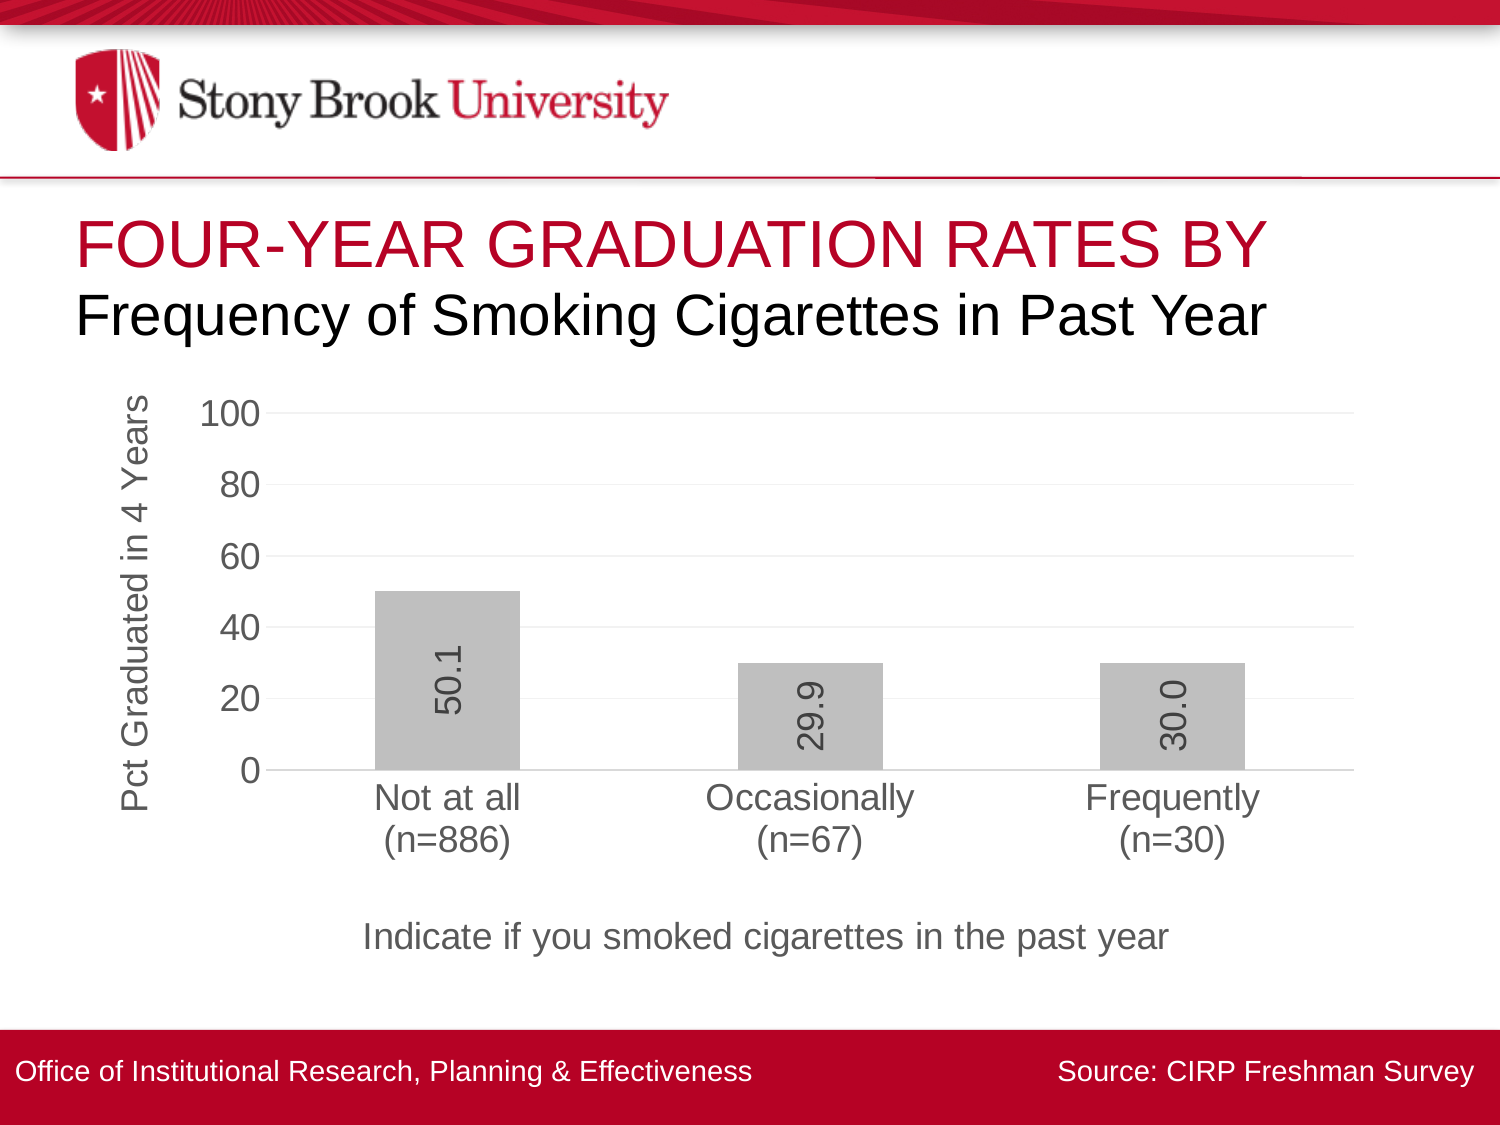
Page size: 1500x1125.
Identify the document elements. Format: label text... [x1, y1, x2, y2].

chart [72, 374, 1423, 976]
list Four-Year Graduation Rates By [75, 192, 1425, 324]
list Frequency of Smoking Cigarettes in Past Year [75, 324, 1425, 345]
picture [0, 0, 1500, 25]
